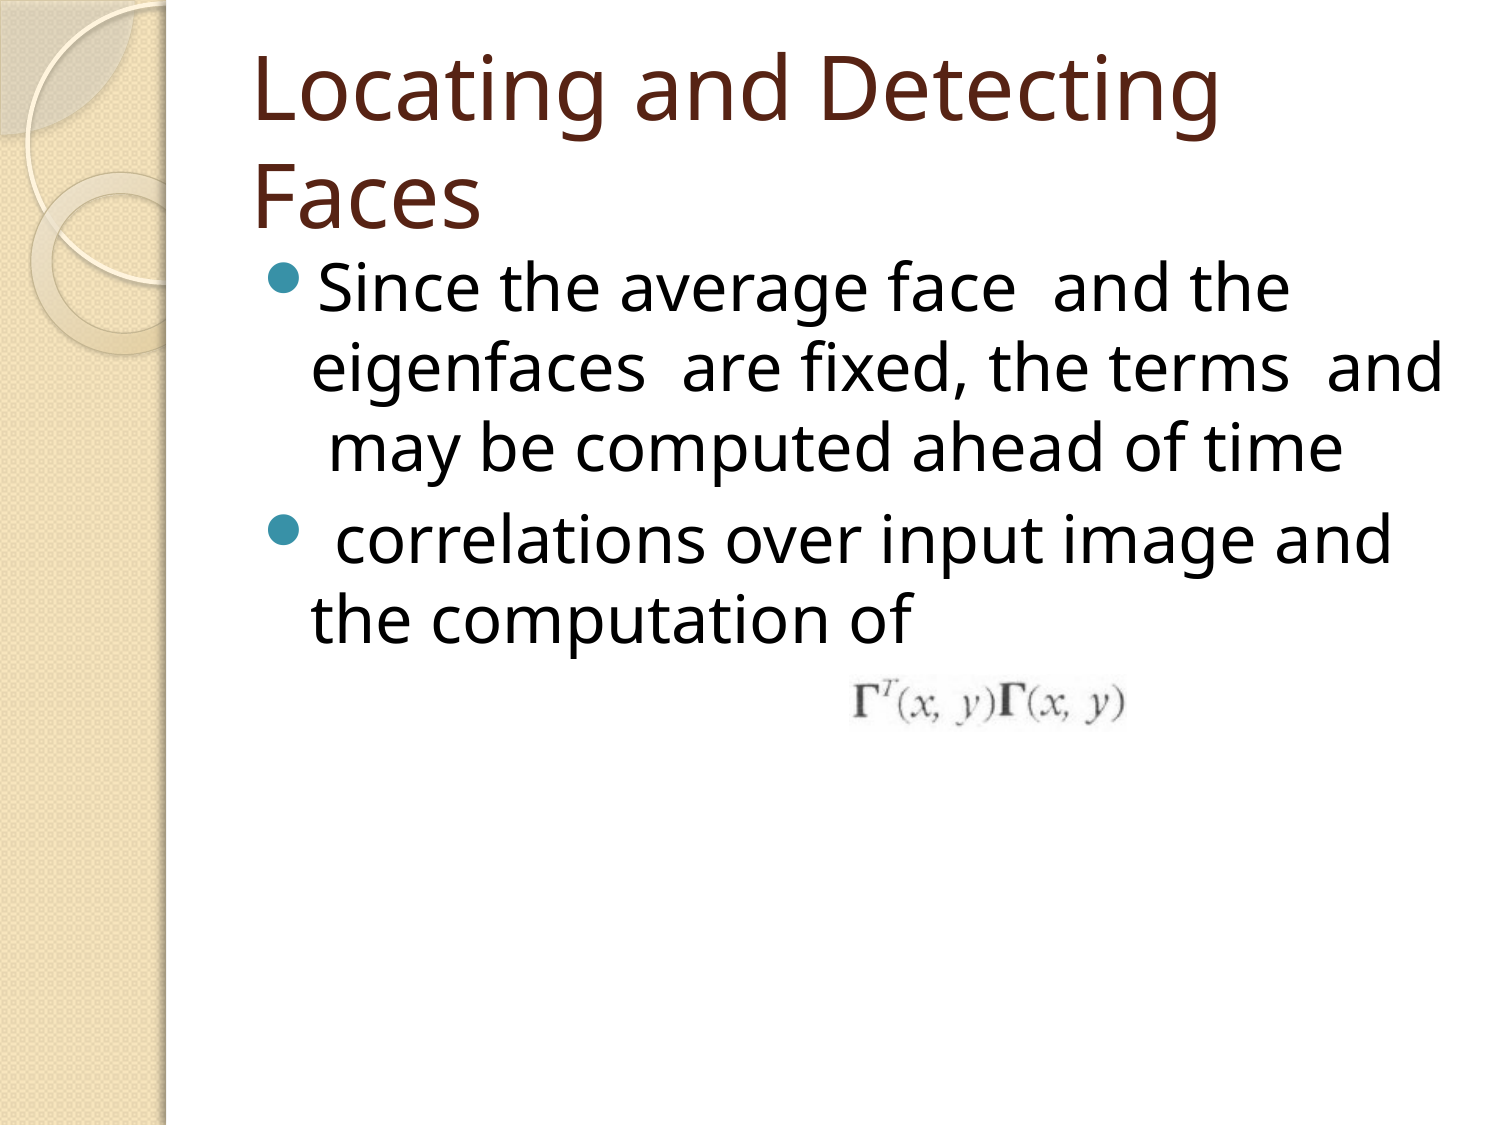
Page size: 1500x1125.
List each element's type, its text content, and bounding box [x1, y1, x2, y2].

picture [849, 674, 1127, 732]
title Locating and Detecting Faces [235, 45, 1466, 233]
